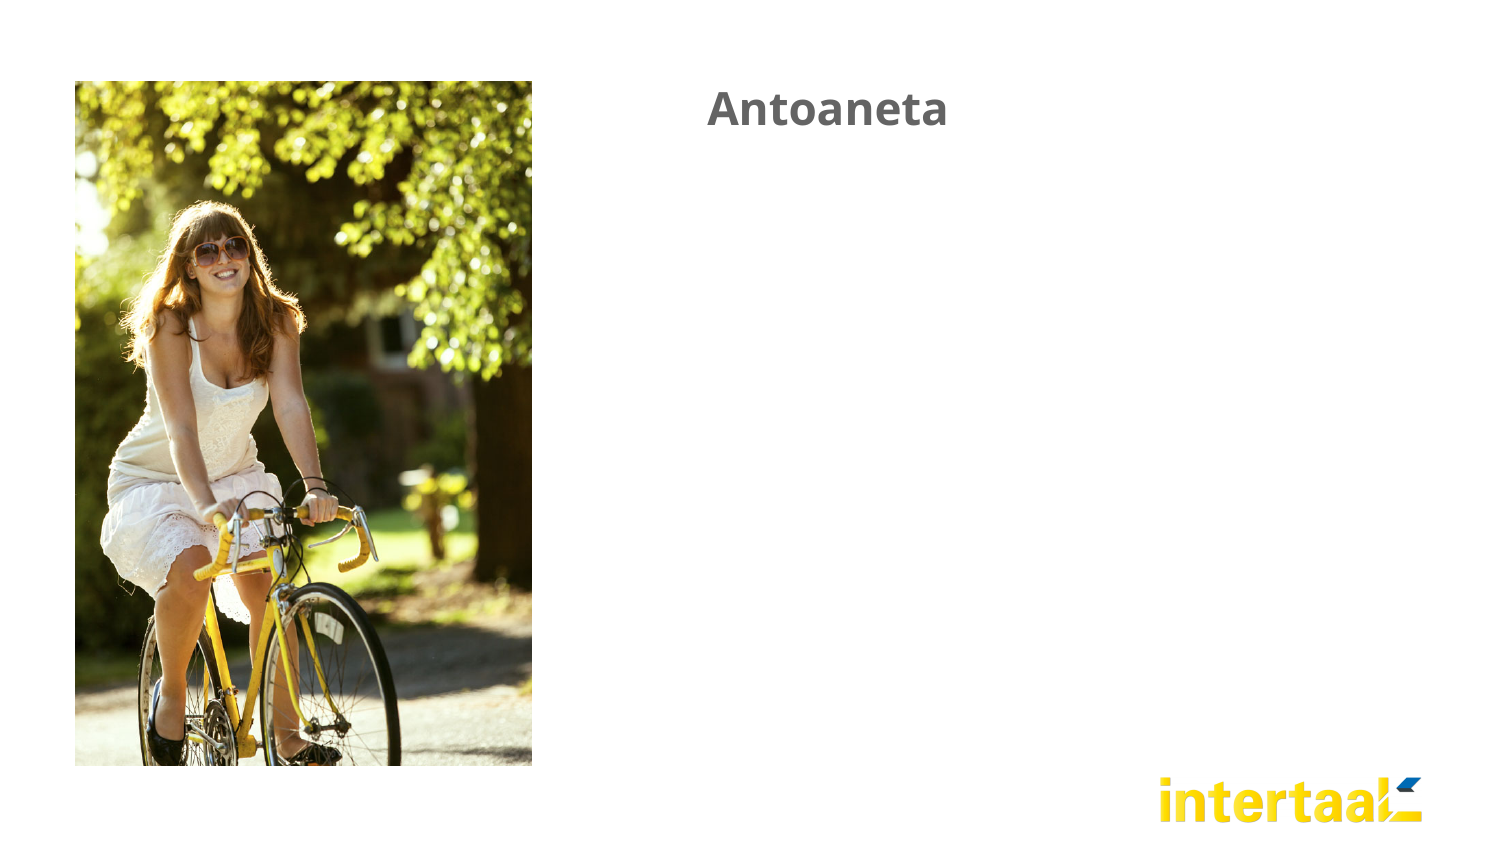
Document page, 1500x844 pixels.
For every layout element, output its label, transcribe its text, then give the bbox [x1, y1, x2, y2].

text_box Antoaneta [692, 68, 1425, 753]
picture [1160, 777, 1422, 823]
picture [74, 80, 532, 766]
